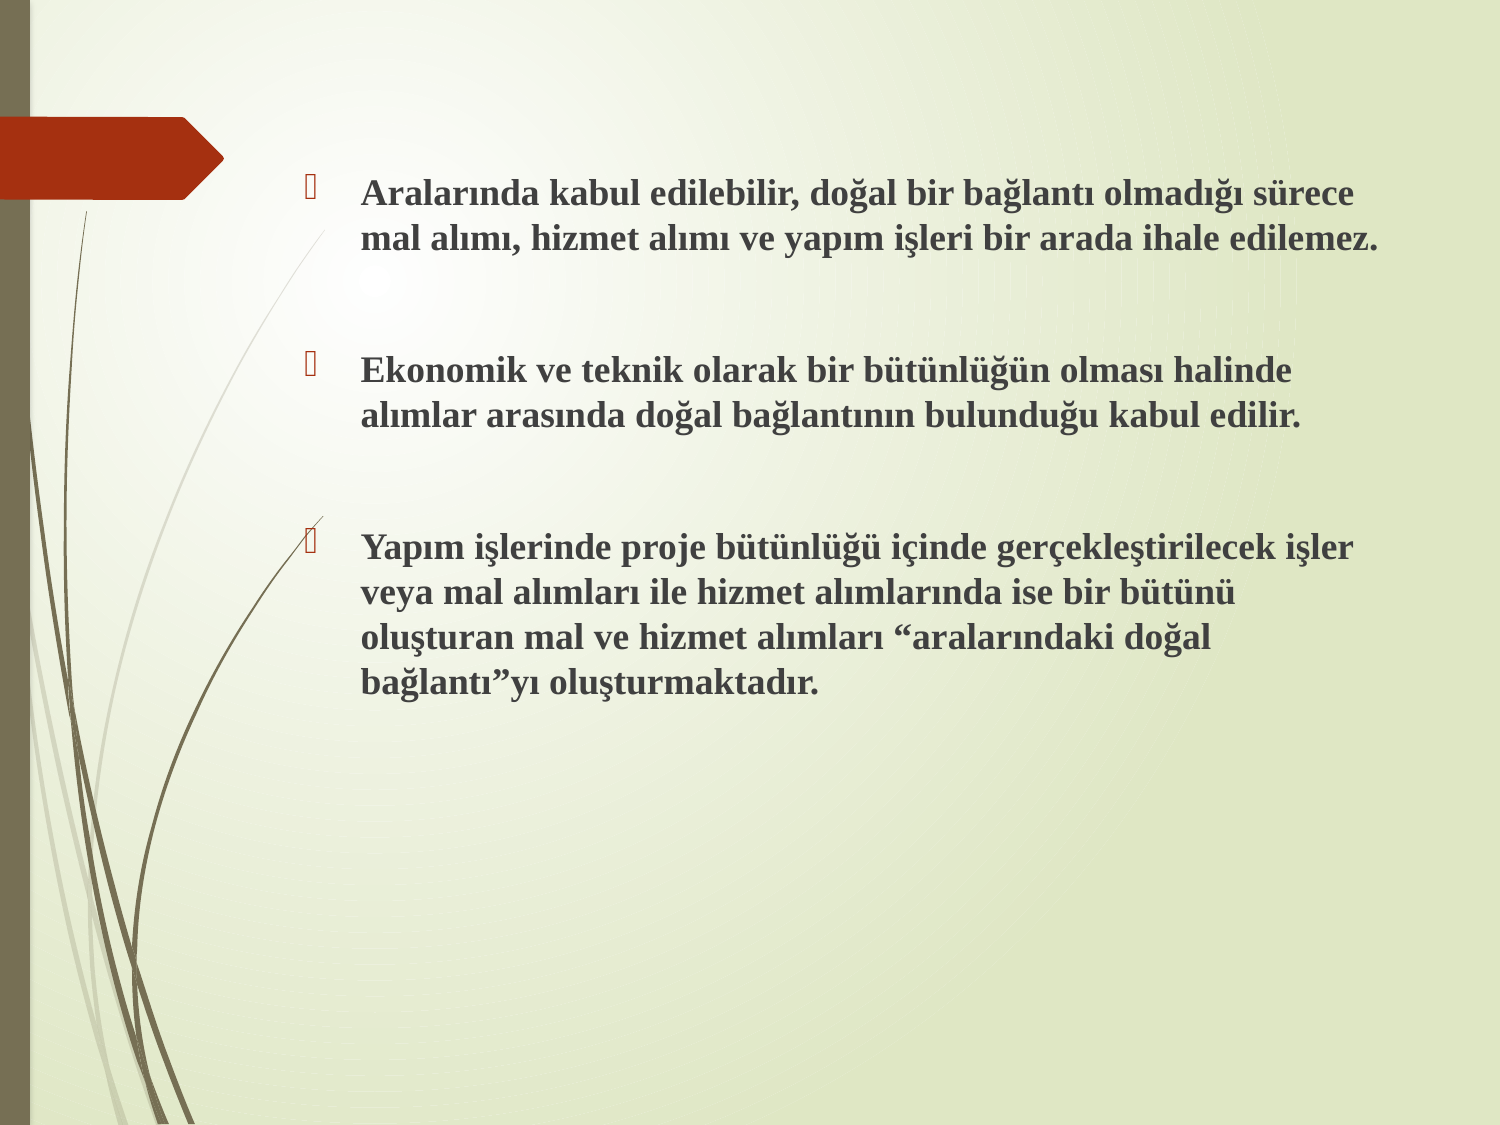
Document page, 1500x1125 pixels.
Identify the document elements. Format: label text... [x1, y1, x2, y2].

list Aralarında kabul edilebilir, doğal bir bağlantı olmadığı sürece mal alımı, hizmet alımı ve yapım işleri bir arada ihale edilemez. Ekonomik ve teknik olarak bir bütünlüğün olması halinde alımlar arasında doğal bağlantının bulunduğu kabul edilir. Yapım işlerinde proje bütünlüğü içinde gerçekleştirilecek işler veya mal alımları ile hizmet alımlarında ise bir bütünü oluşturan mal ve hizmet alımları “aralarındaki doğal bağlantı”yı oluşturmaktadır. [289, 160, 1400, 953]
